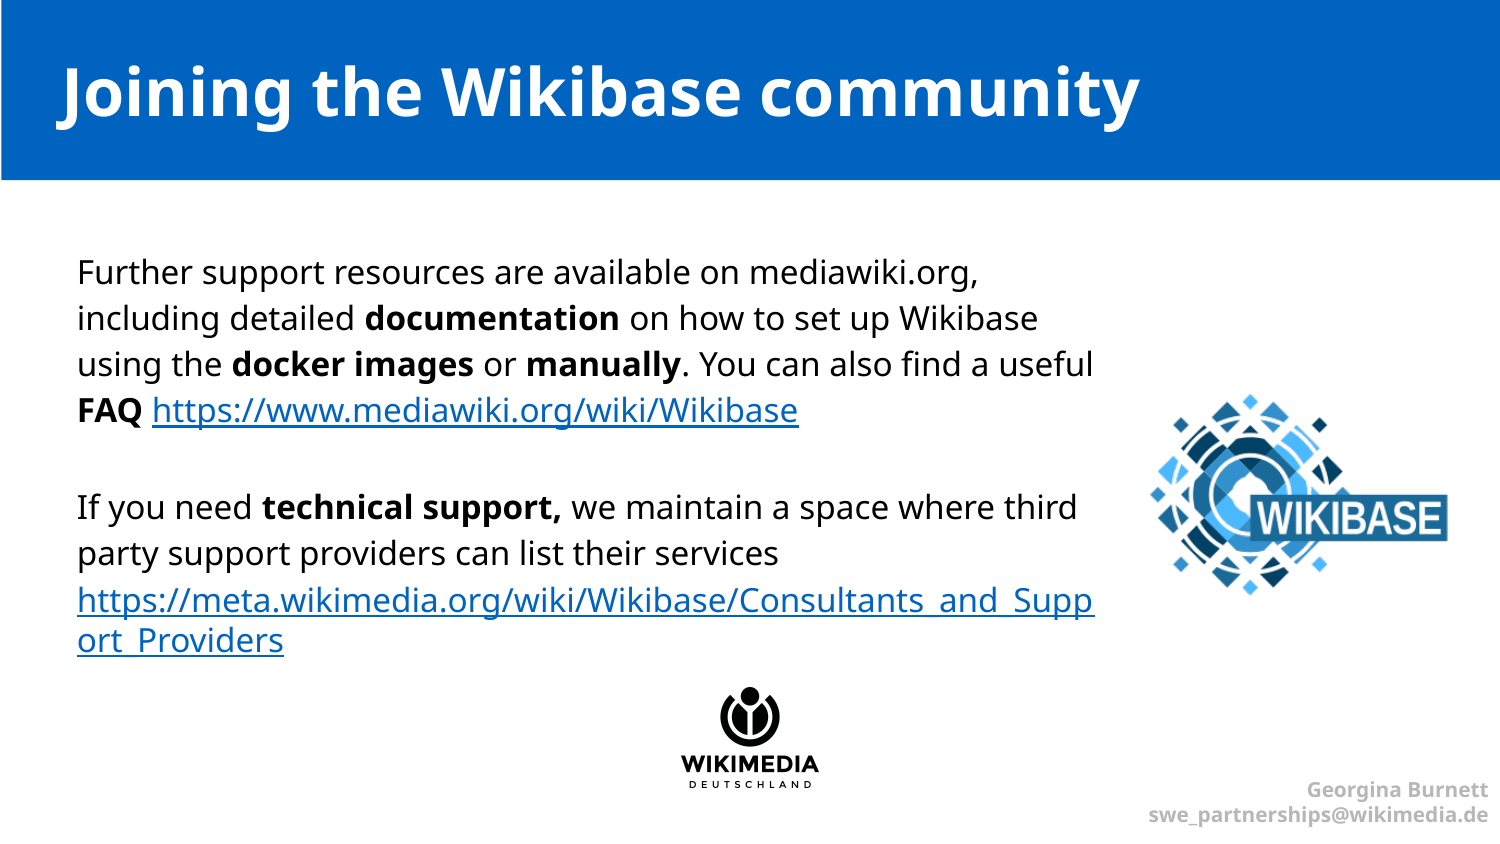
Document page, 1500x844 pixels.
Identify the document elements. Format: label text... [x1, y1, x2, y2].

picture [1143, 336, 1456, 605]
text_box Georgina Burnett swe_partnerships@wikimedia.de [654, 761, 1500, 844]
text_box [1, 0, 1500, 181]
title Joining the Wikibase community [46, 37, 1376, 142]
subtitle Further support resources are available on mediawiki.org, including detailed documentation on how to set up Wikibase using the docker images or manually. You can also find a useful FAQ https://www.mediawiki.org/wiki/Wikibase If you need technical support, we maintain a space where third party support providers can list their services https://meta.wikimedia.org/wiki/Wikibase/Consultants_and_Support_Providers [61, 230, 1123, 806]
